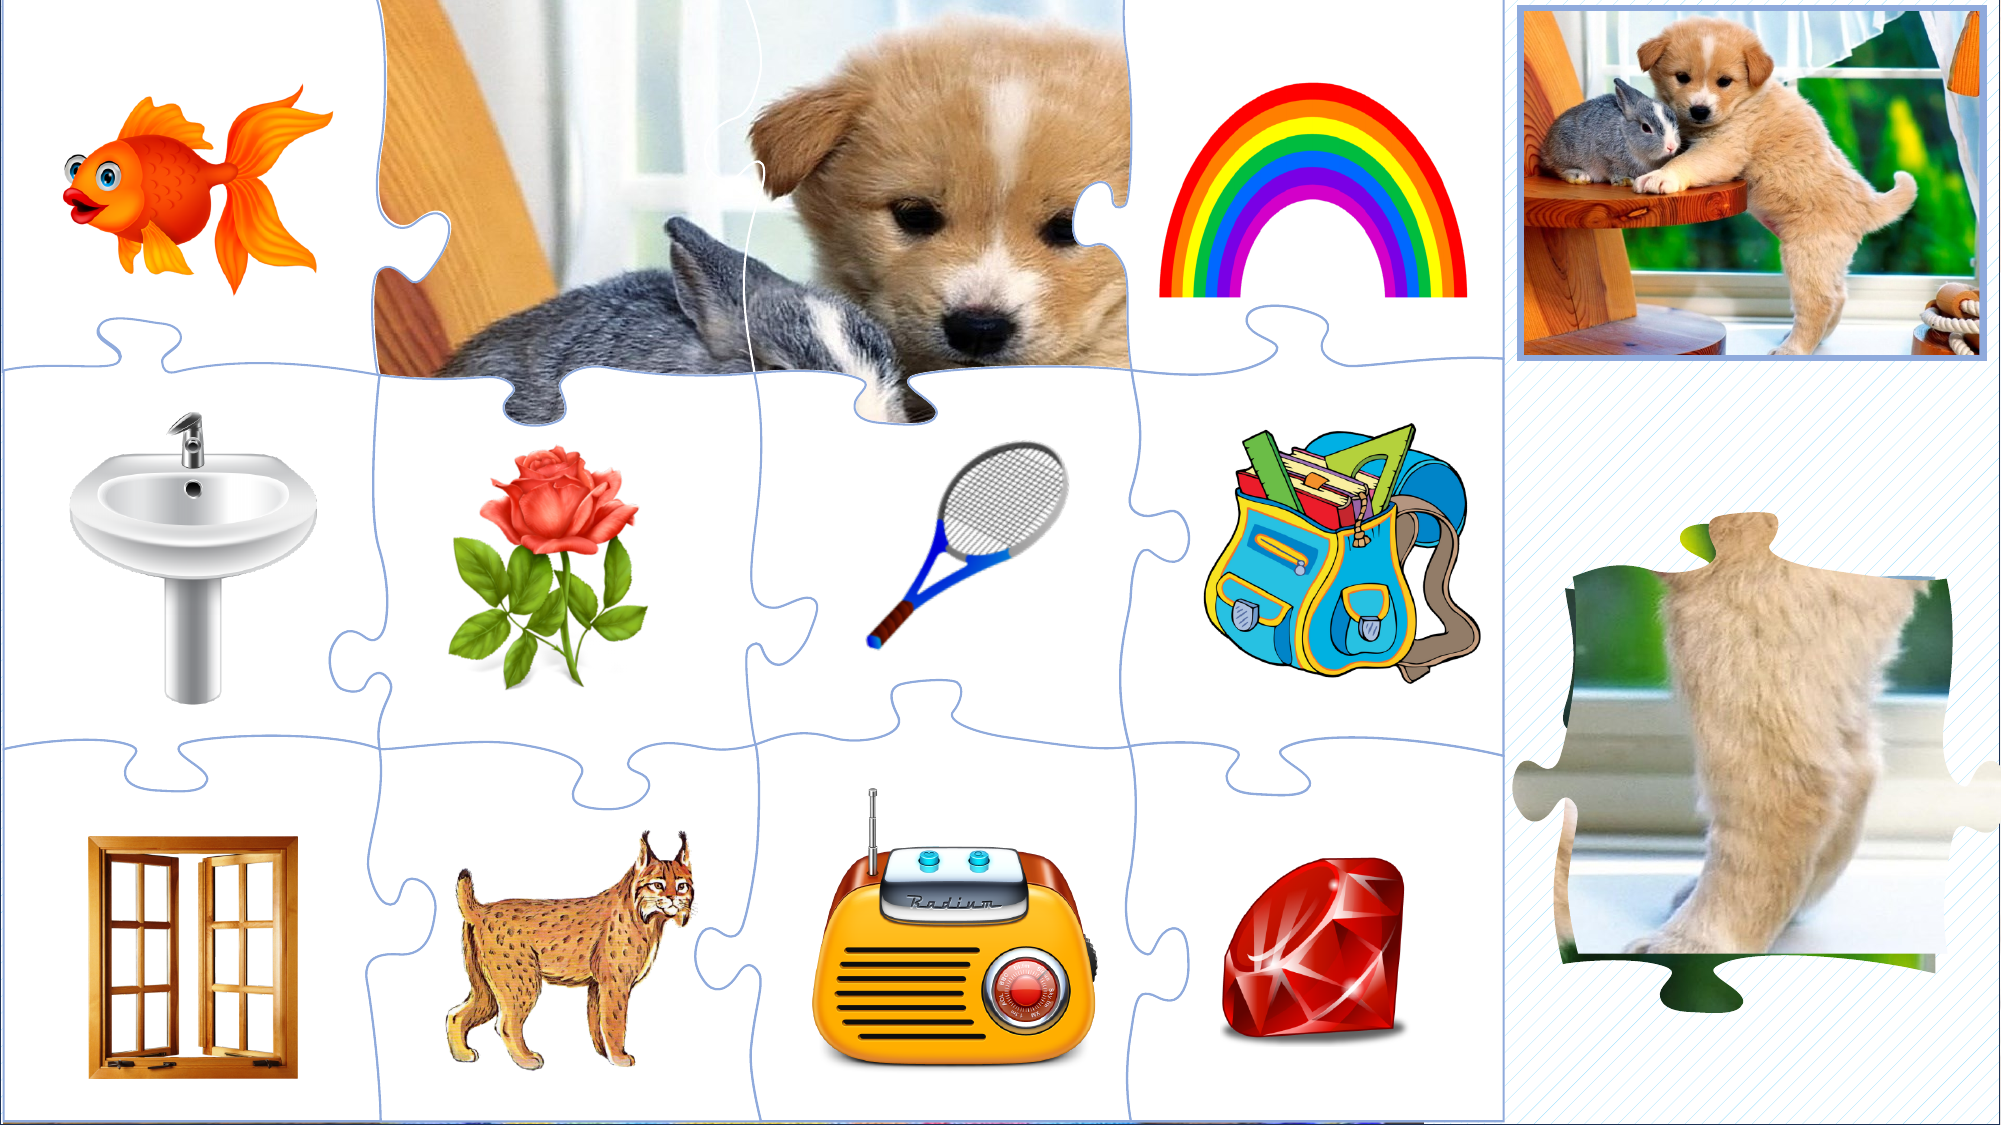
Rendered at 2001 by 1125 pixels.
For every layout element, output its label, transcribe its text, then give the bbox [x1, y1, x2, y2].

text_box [1063, 0, 1504, 361]
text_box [2, 0, 454, 377]
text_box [3, 310, 405, 728]
picture [1524, 11, 1980, 355]
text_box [3, 728, 364, 1122]
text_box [742, 361, 1108, 752]
text_box [0, 0, 2000, 1125]
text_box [323, 362, 742, 813]
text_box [364, 813, 693, 1122]
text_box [1108, 303, 1504, 798]
picture [1512, 0, 2001, 1125]
picture [454, 0, 1063, 362]
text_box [693, 677, 1189, 1122]
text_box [1189, 798, 1504, 1122]
text_box КАРТИНКА [1520, 8, 1983, 357]
